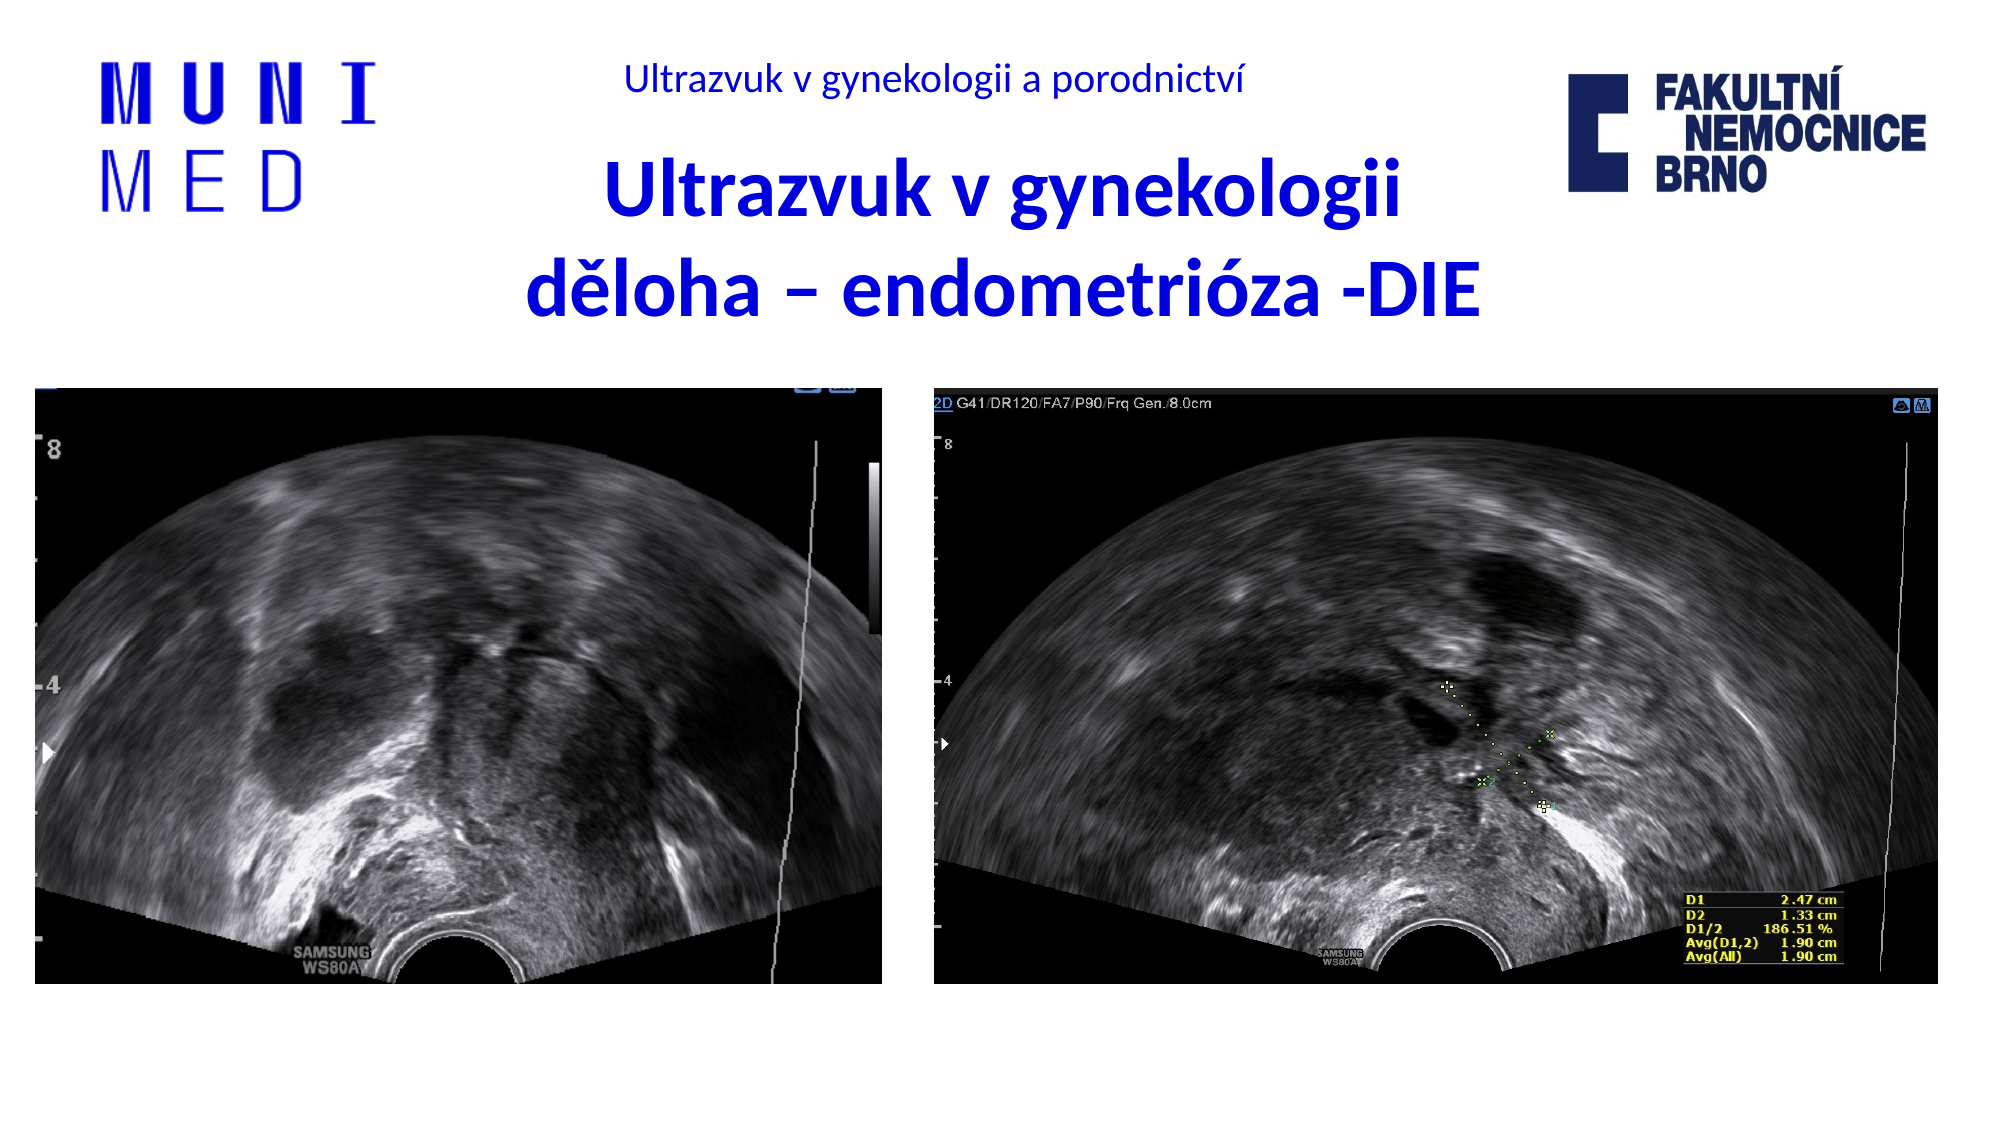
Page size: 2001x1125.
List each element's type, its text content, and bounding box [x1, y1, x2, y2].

picture [34, 388, 882, 984]
picture [1537, 33, 1956, 232]
text_box Ultrazvuk v gynekologii a porodnictví [429, 50, 1446, 113]
text_box Ultrazvuk v gynekologii děloha – endometrióza -DIE [3, 125, 2000, 341]
picture [934, 388, 1939, 984]
picture [53, 24, 424, 250]
